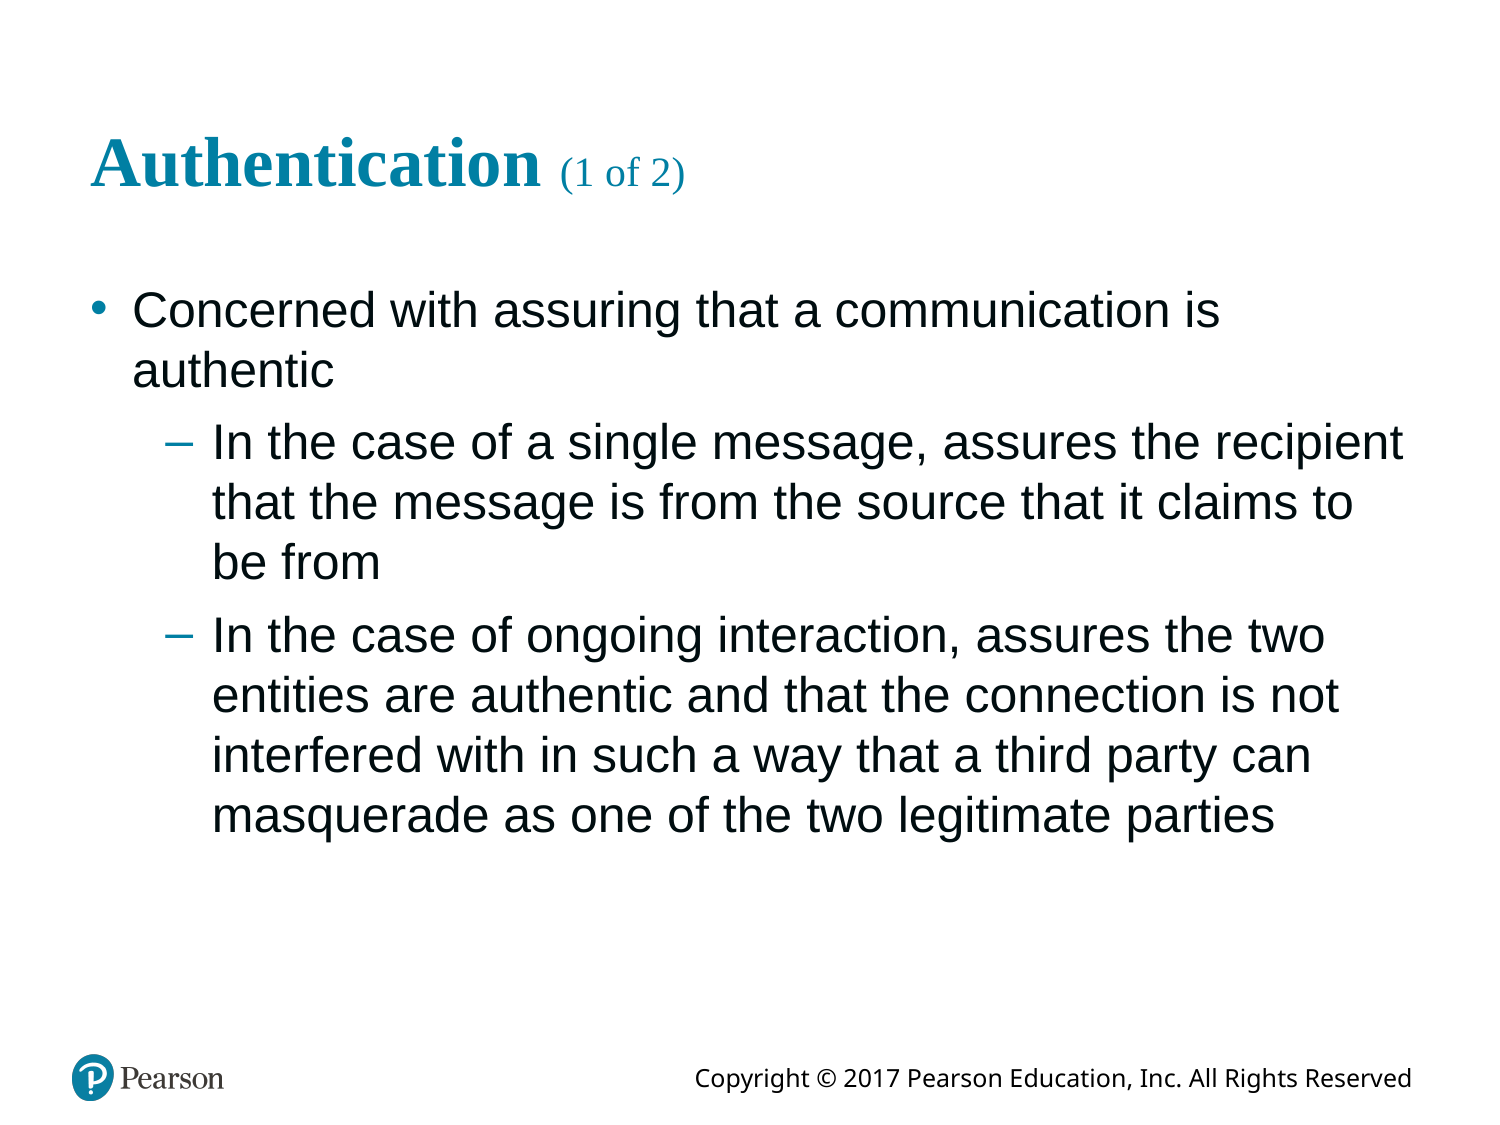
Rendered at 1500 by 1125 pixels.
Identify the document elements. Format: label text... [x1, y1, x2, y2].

title Authentication (1 of 2) [75, 35, 1425, 216]
picture [98, 1054, 224, 1101]
picture [72, 1087, 83, 1101]
picture [80, 1063, 106, 1088]
list Concerned with assuring that a communication is authentic In the case of a single message, assures the recipient that the message is from the source that it claims to be from In the case of ongoing interaction, assures the two entities are authentic and that the connection is not interfered with in such a way that a third party can masquerade as one of the two legitimate parties [75, 262, 1425, 1005]
picture [72, 1054, 88, 1070]
